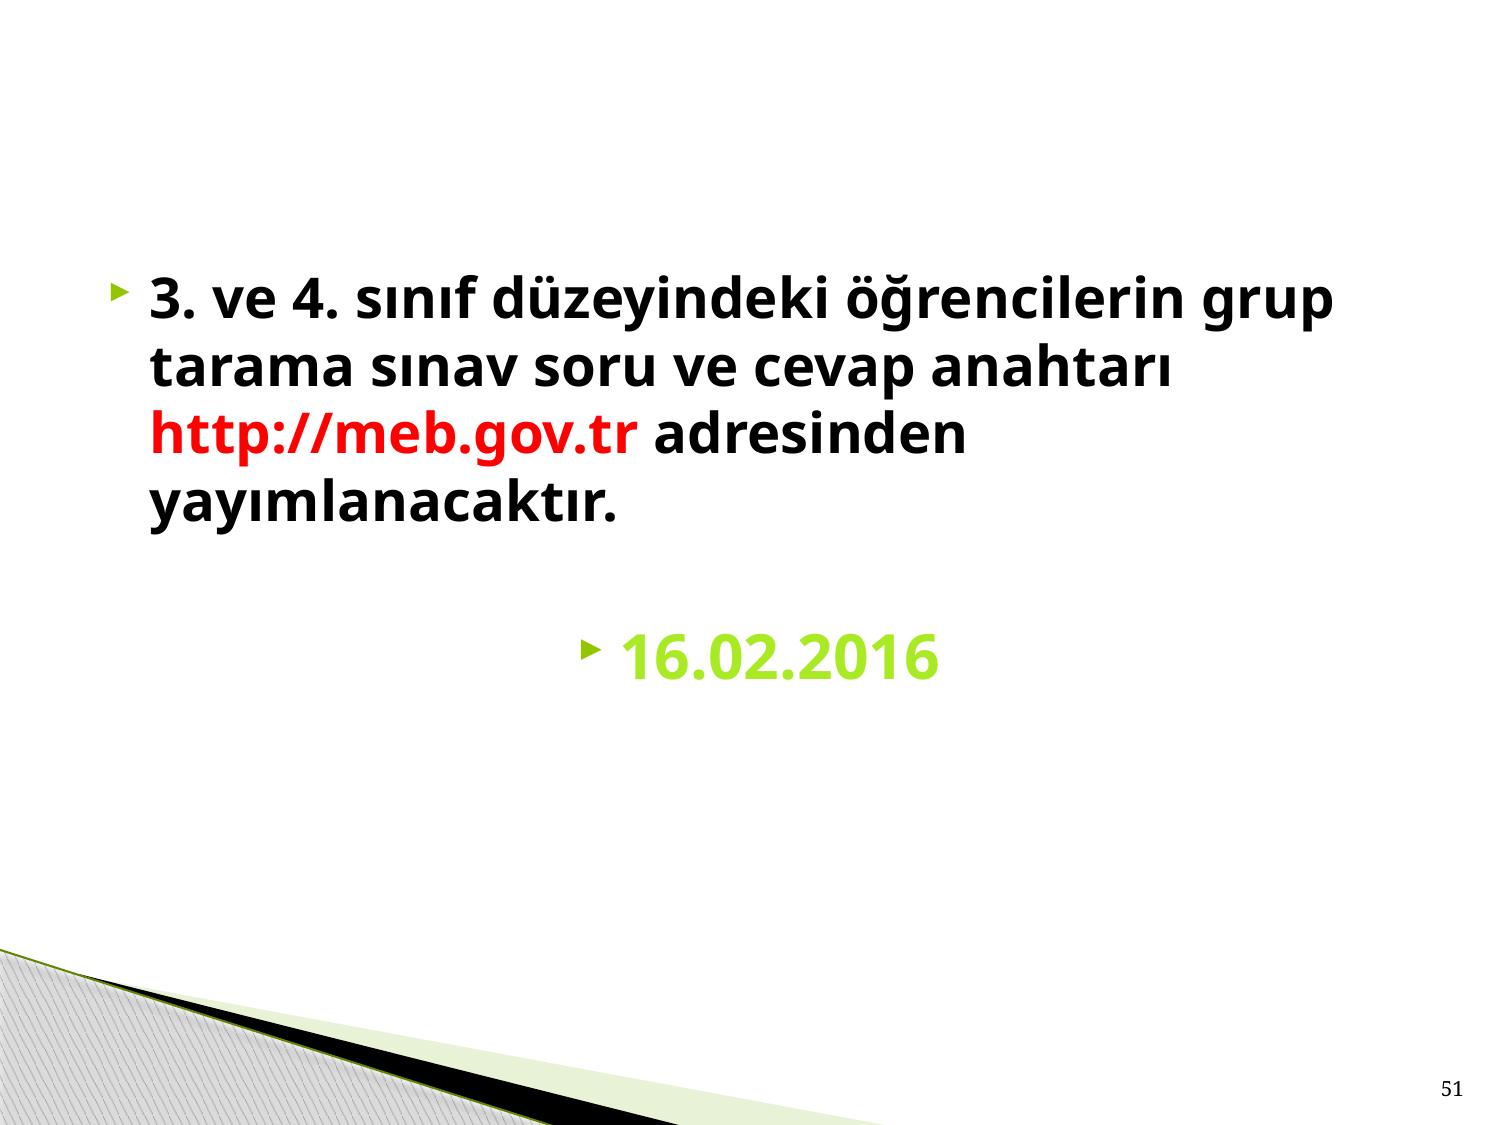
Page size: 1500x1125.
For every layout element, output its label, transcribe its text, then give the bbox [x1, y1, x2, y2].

list 3. ve 4. sınıf düzeyindeki öğrencilerin grup tarama sınav soru ve cevap anahtarı http://meb.gov.tr adresinden yayımlanacaktır. 16.02.2016 [75, 255, 1425, 811]
slide_number 51 [1418, 1051, 1479, 1112]
